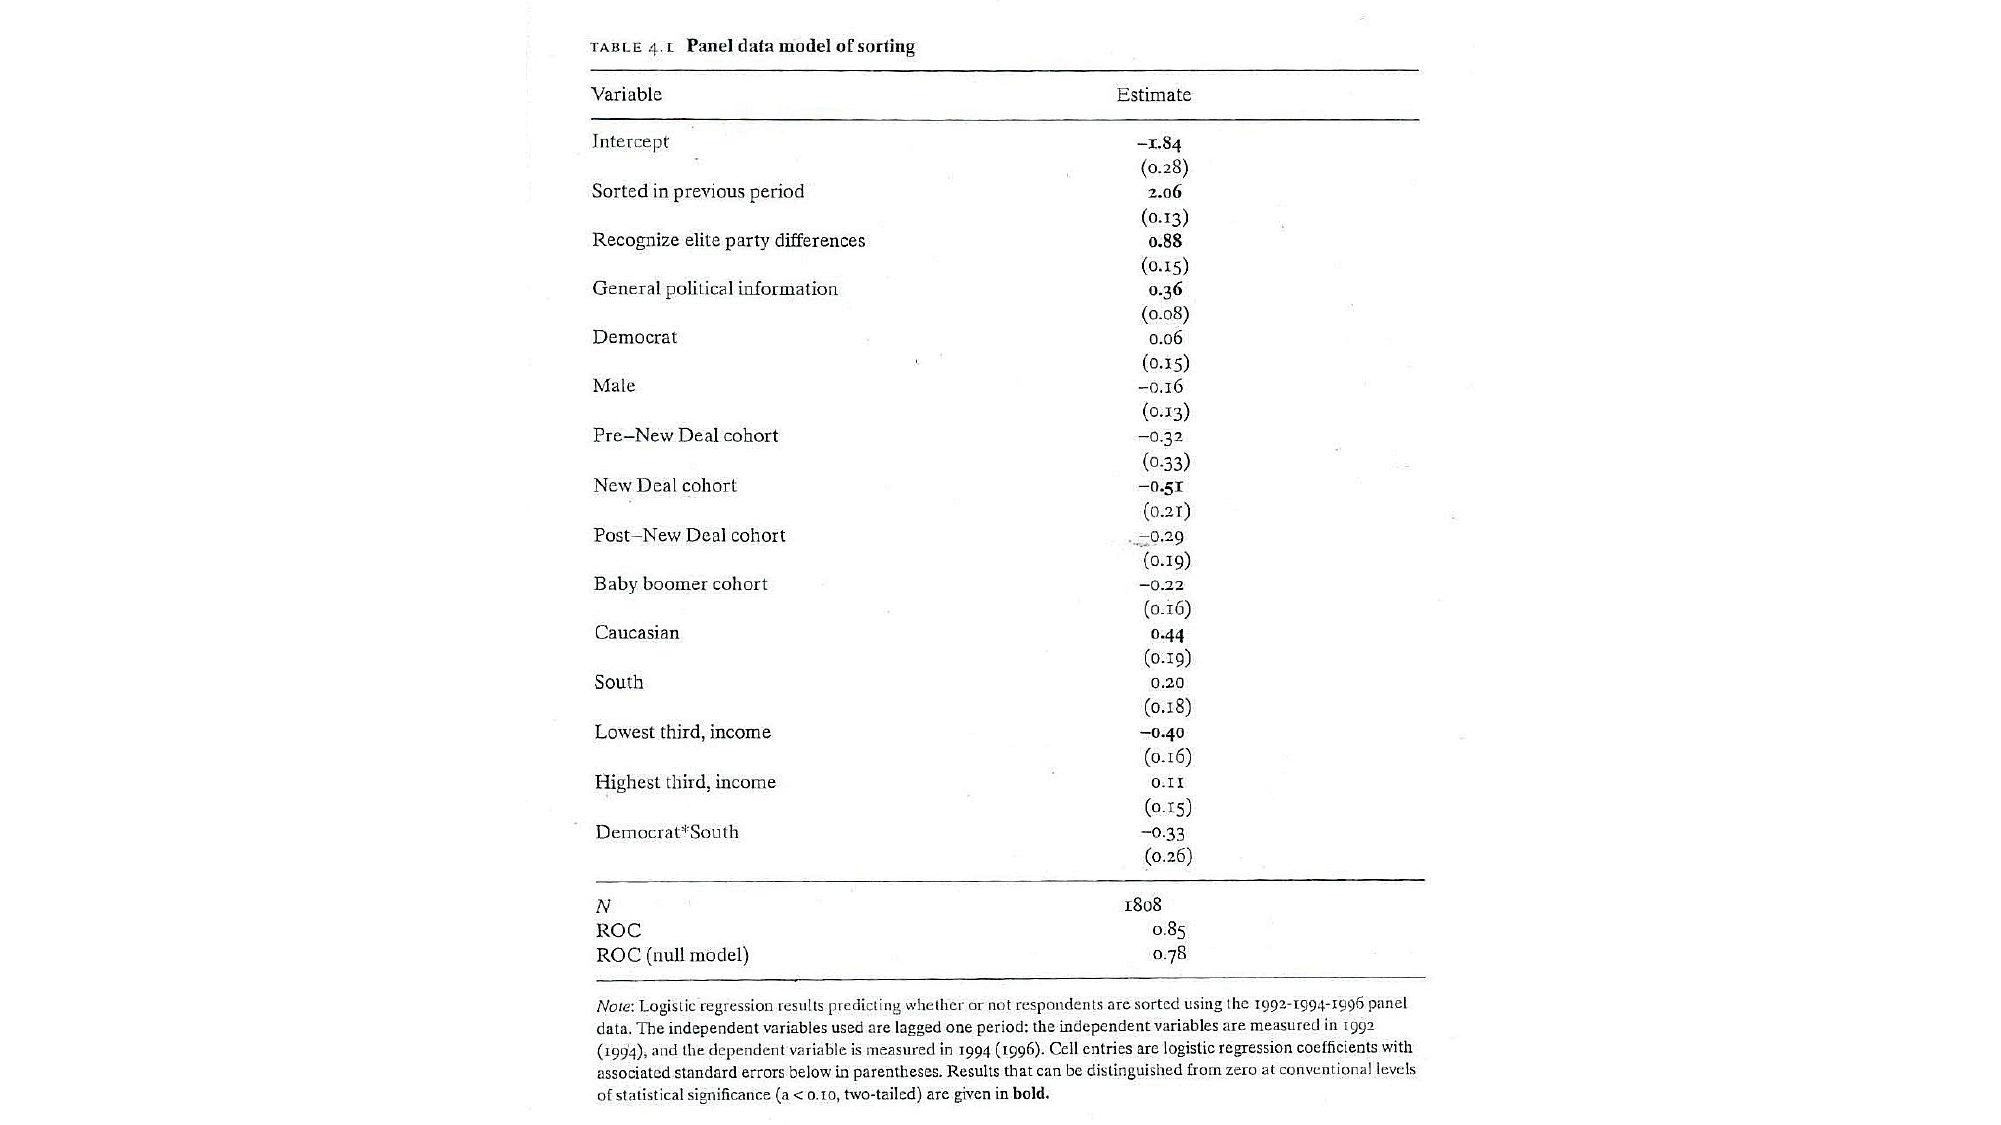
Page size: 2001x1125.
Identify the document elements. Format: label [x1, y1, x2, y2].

picture [526, 0, 1474, 1125]
